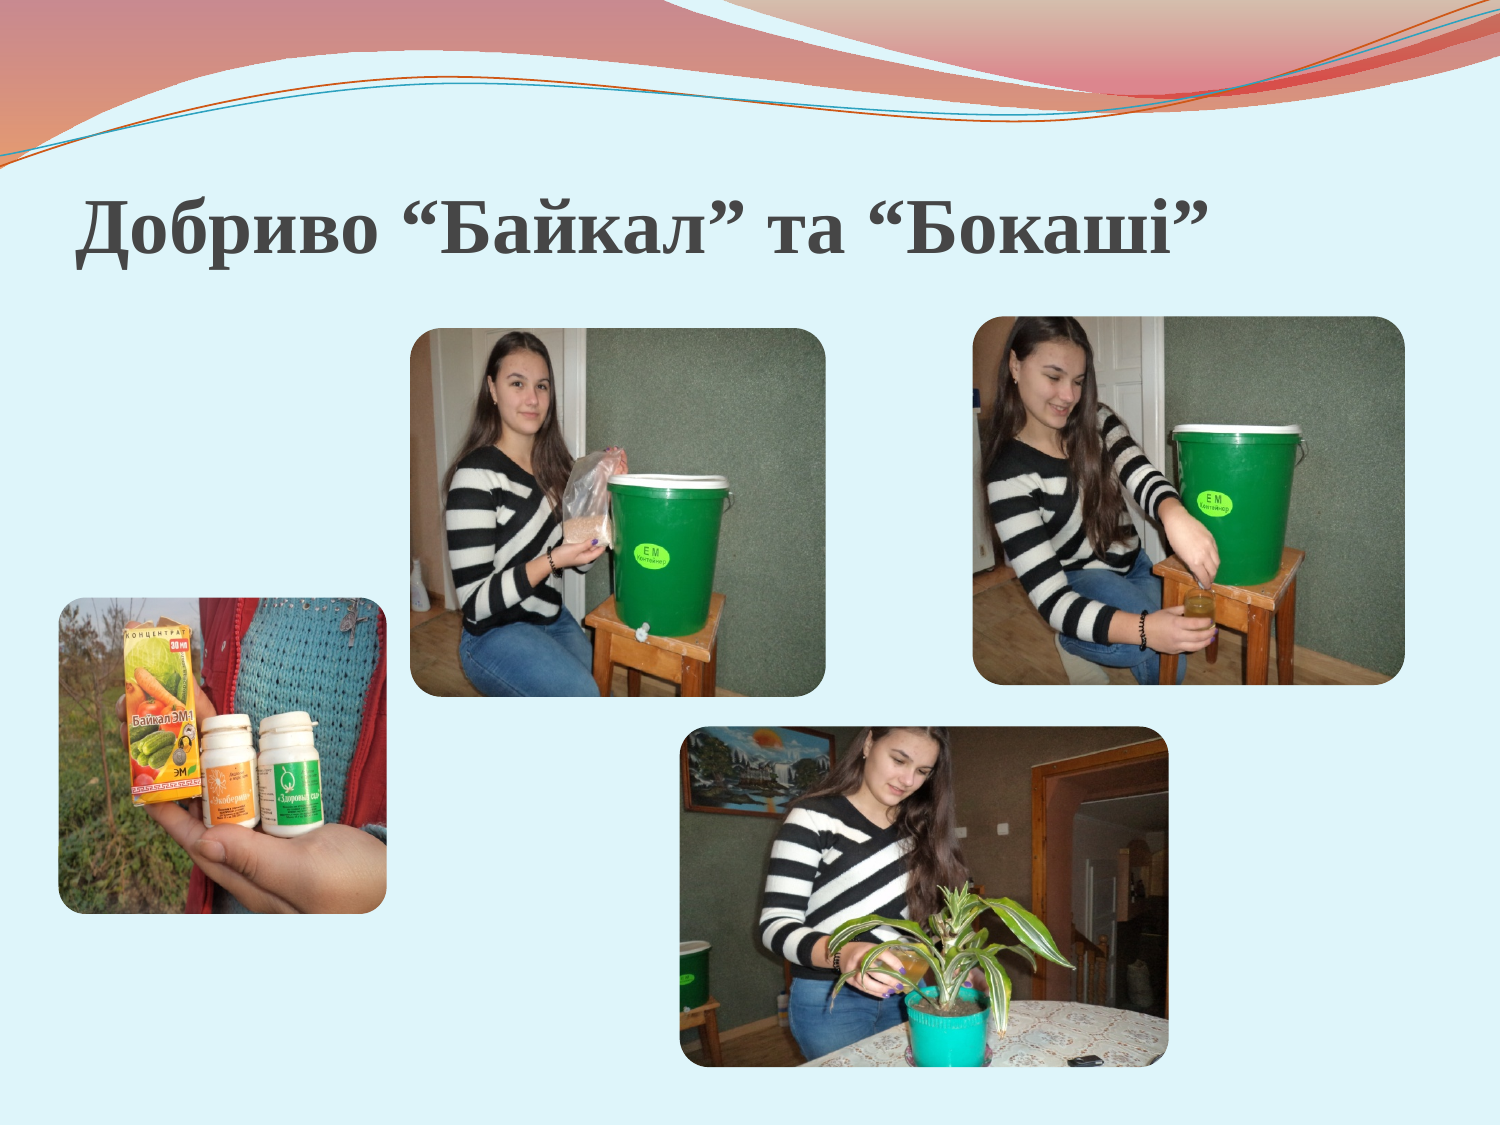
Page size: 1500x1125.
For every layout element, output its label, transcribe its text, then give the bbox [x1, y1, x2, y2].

picture [409, 327, 826, 697]
picture [972, 316, 1406, 686]
title Добриво “Байкал” та “Бокаші” [75, 115, 1425, 270]
picture [679, 726, 1169, 1068]
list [58, 597, 387, 915]
